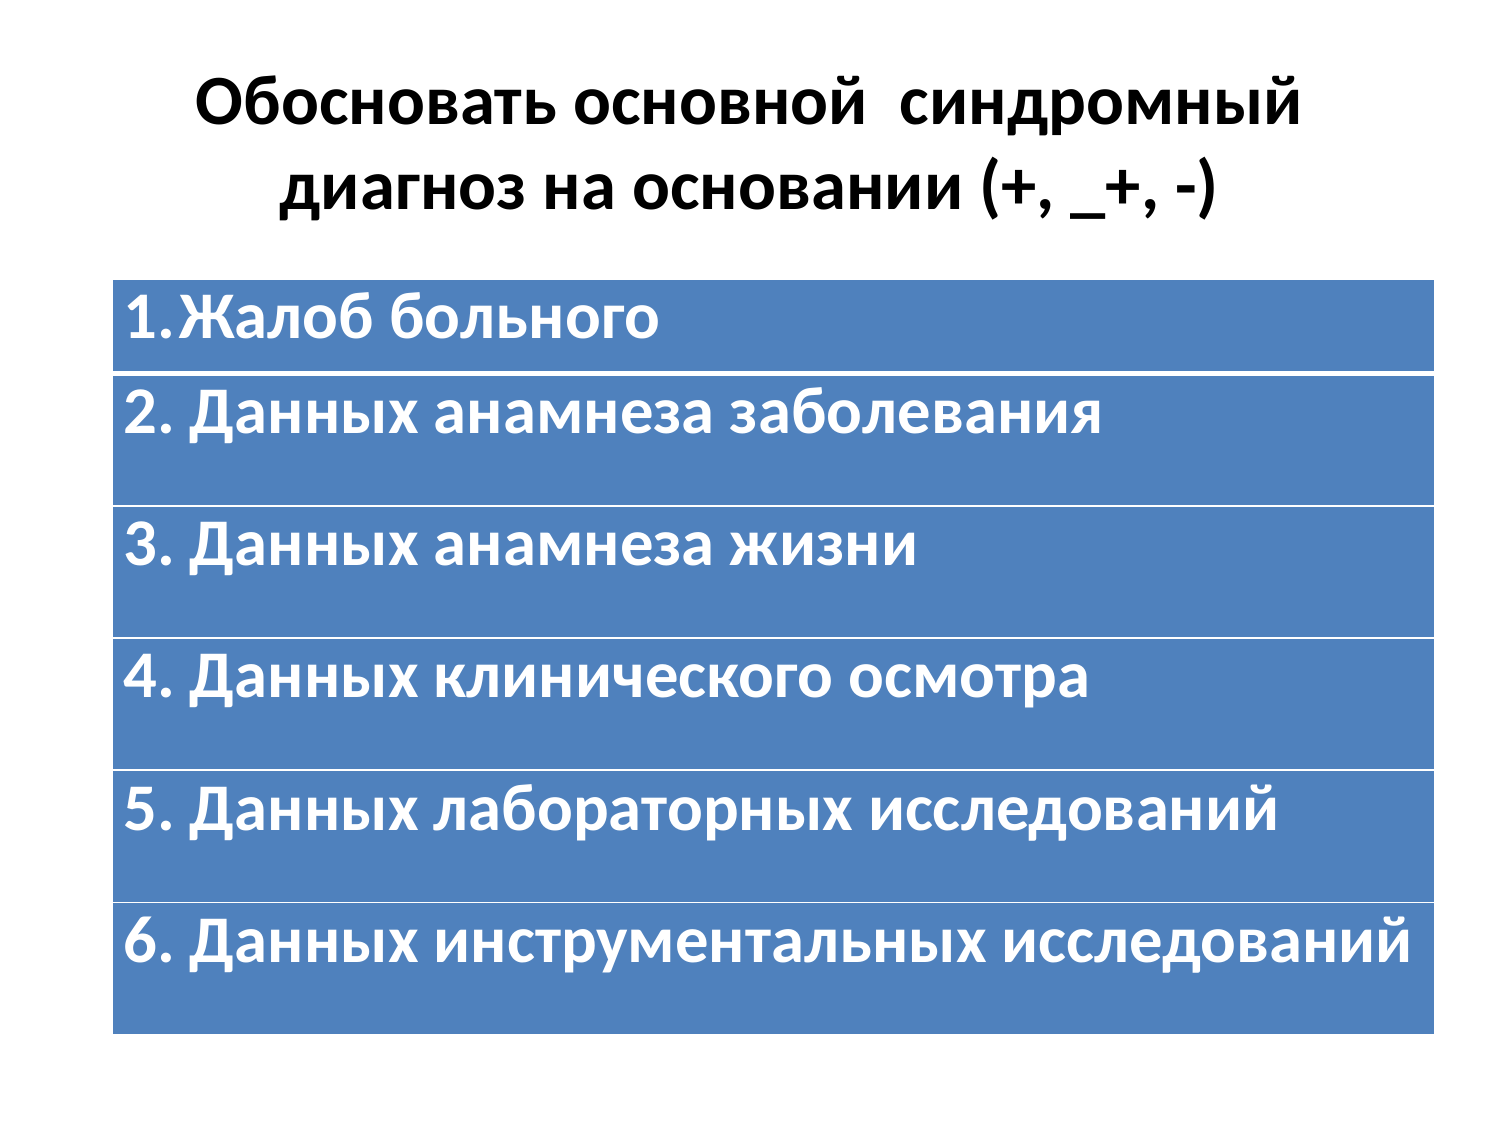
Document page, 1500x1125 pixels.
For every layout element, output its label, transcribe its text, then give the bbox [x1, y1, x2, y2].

title Обосновать основной синдромный диагноз на основании (+, _+, -) [75, 45, 1425, 233]
table_cell 5. Данных лабораторных исследований [113, 771, 1434, 902]
table_cell 4. Данных клинического осмотра [113, 639, 1434, 769]
table_cell 2. Данных анамнеза заболевания [113, 376, 1434, 505]
table_cell 6. Данных инструментальных исследований [113, 903, 1434, 1034]
table_cell 3. Данных анамнеза жизни [113, 507, 1434, 637]
table_header Жалоб больного [113, 280, 1434, 371]
